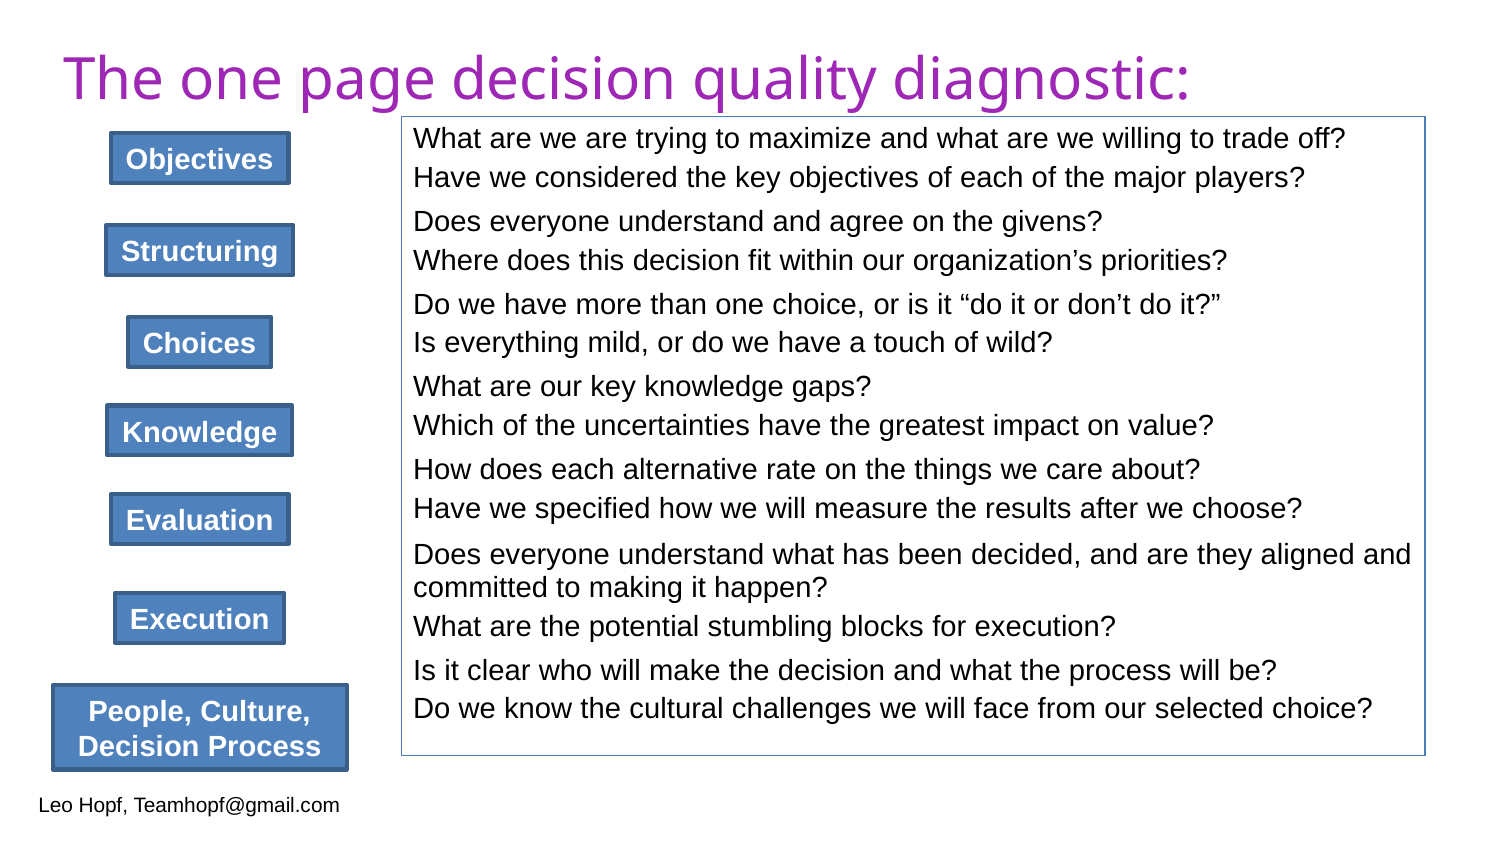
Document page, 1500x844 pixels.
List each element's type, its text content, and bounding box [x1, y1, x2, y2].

table_cell Is it clear who will make the decision and what the process will be? Do we know the cultural challenges we will face from our selected choice? [402, 648, 1424, 755]
text_box Objectives [109, 131, 291, 185]
table_cell What are our key knowledge gaps? Which of the uncertainties have the greatest impact on value? [402, 365, 1424, 448]
table_cell How does each alternative rate on the things we care about? Have we specified how we will measure the results after we choose? [402, 448, 1424, 533]
table_cell Does everyone understand what has been decided, and are they aligned and committed to making it happen? What are the potential stumbling blocks for execution? [402, 533, 1424, 648]
text_box Evaluation [109, 492, 291, 546]
text_box Choices [126, 315, 273, 369]
title The one page decision quality diagnostic: [48, 33, 1425, 193]
table_header What are we are trying to maximize and what are we willing to trade off? Have we considered the key objectives of each of the major players? [402, 117, 1424, 199]
table_cell Does everyone understand and agree on the givens? Where does this decision fit within our organization’s priorities? [402, 199, 1424, 282]
text_box Knowledge [105, 403, 294, 457]
text_box Execution [113, 591, 286, 645]
text_box Structuring [104, 223, 295, 277]
text_box People, Culture, Decision Process [51, 683, 349, 772]
table_cell Do we have more than one choice, or is it “do it or don’t do it?” Is everything mild, or do we have a touch of wild? [402, 282, 1424, 365]
